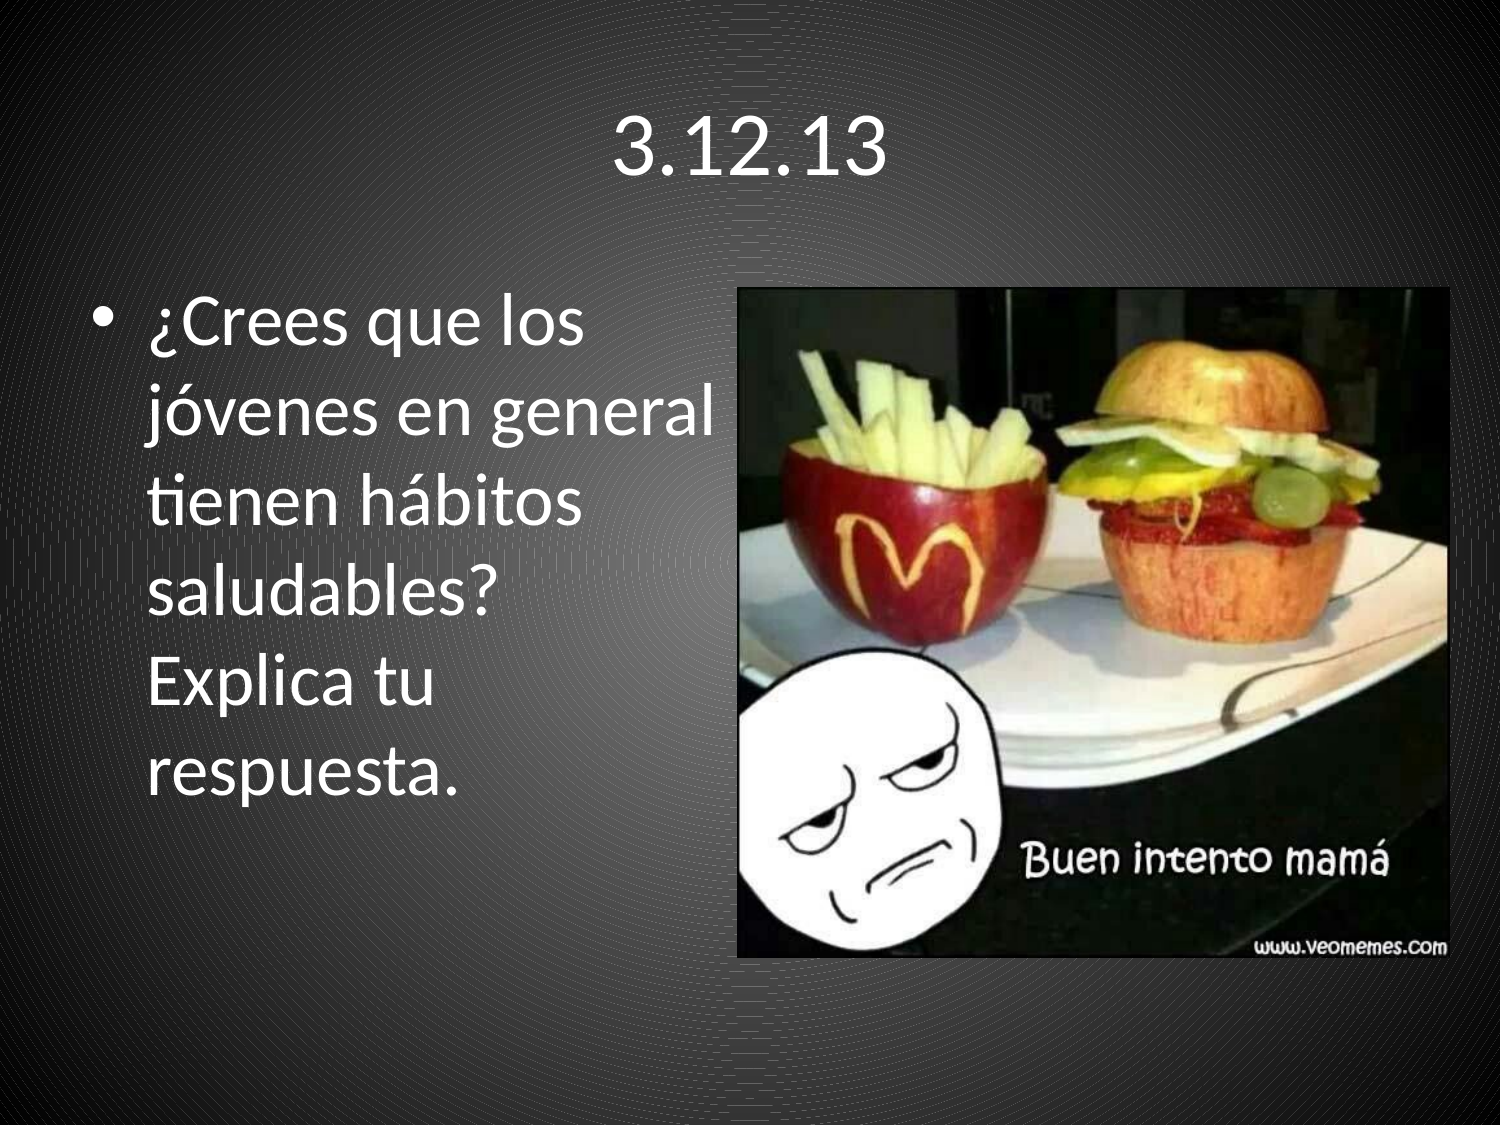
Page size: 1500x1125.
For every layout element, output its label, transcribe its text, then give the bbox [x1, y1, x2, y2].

title 3.12.13 [75, 45, 1425, 233]
picture [737, 287, 1451, 958]
list ¿Crees que los jóvenes en general tienen hábitos saludables? Explica tu respuesta. [75, 262, 738, 1005]
